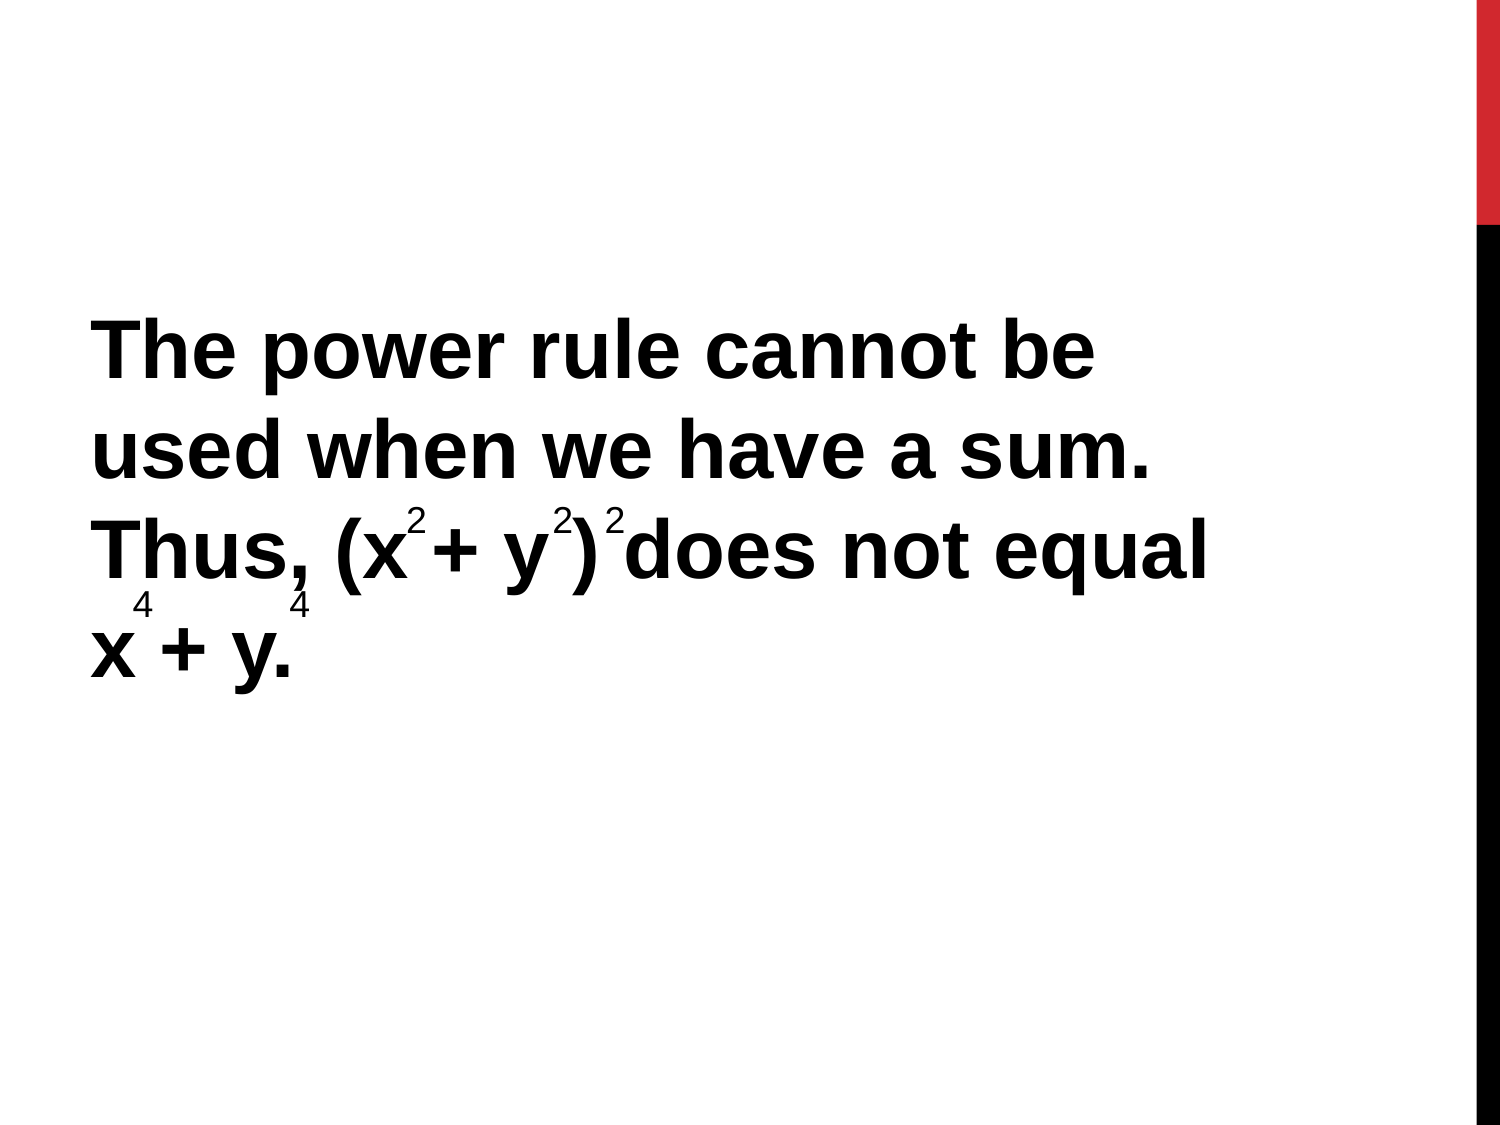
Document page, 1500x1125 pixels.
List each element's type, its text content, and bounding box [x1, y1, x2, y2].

text_box 2 2 2 [391, 488, 641, 548]
text_box 4 4 [117, 572, 326, 633]
list The power rule cannot be used when we have a sum. Thus, (x + y ) does not equal x + y. [75, 287, 1325, 1005]
